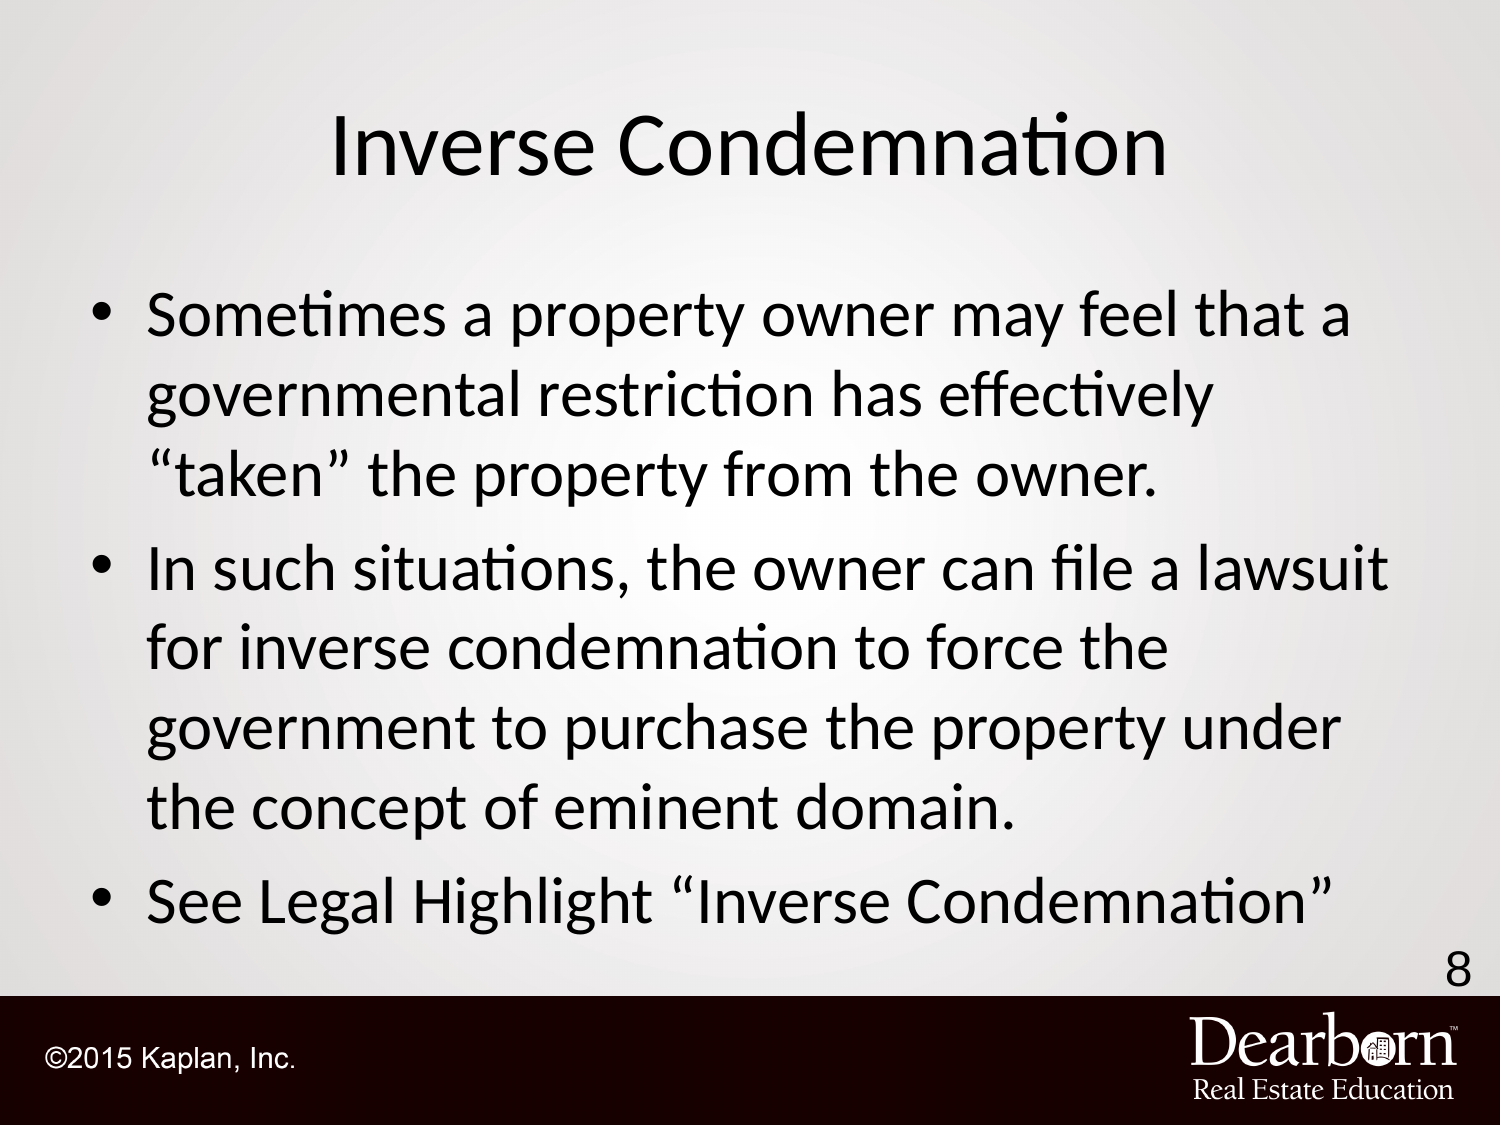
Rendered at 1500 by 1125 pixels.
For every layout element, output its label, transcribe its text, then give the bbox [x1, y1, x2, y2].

title Inverse Condemnation [74, 44, 1426, 233]
list Sometimes a property owner may feel that a governmental restriction has effectively “taken” the property from the owner. In such situations, the owner can file a lawsuit for inverse condemnation to force the government to purchase the property under the concept of eminent domain. See Legal Highlight “Inverse Condemnation” [74, 262, 1426, 988]
slide_number 8 [1137, 929, 1488, 996]
picture [0, 0, 1500, 1125]
